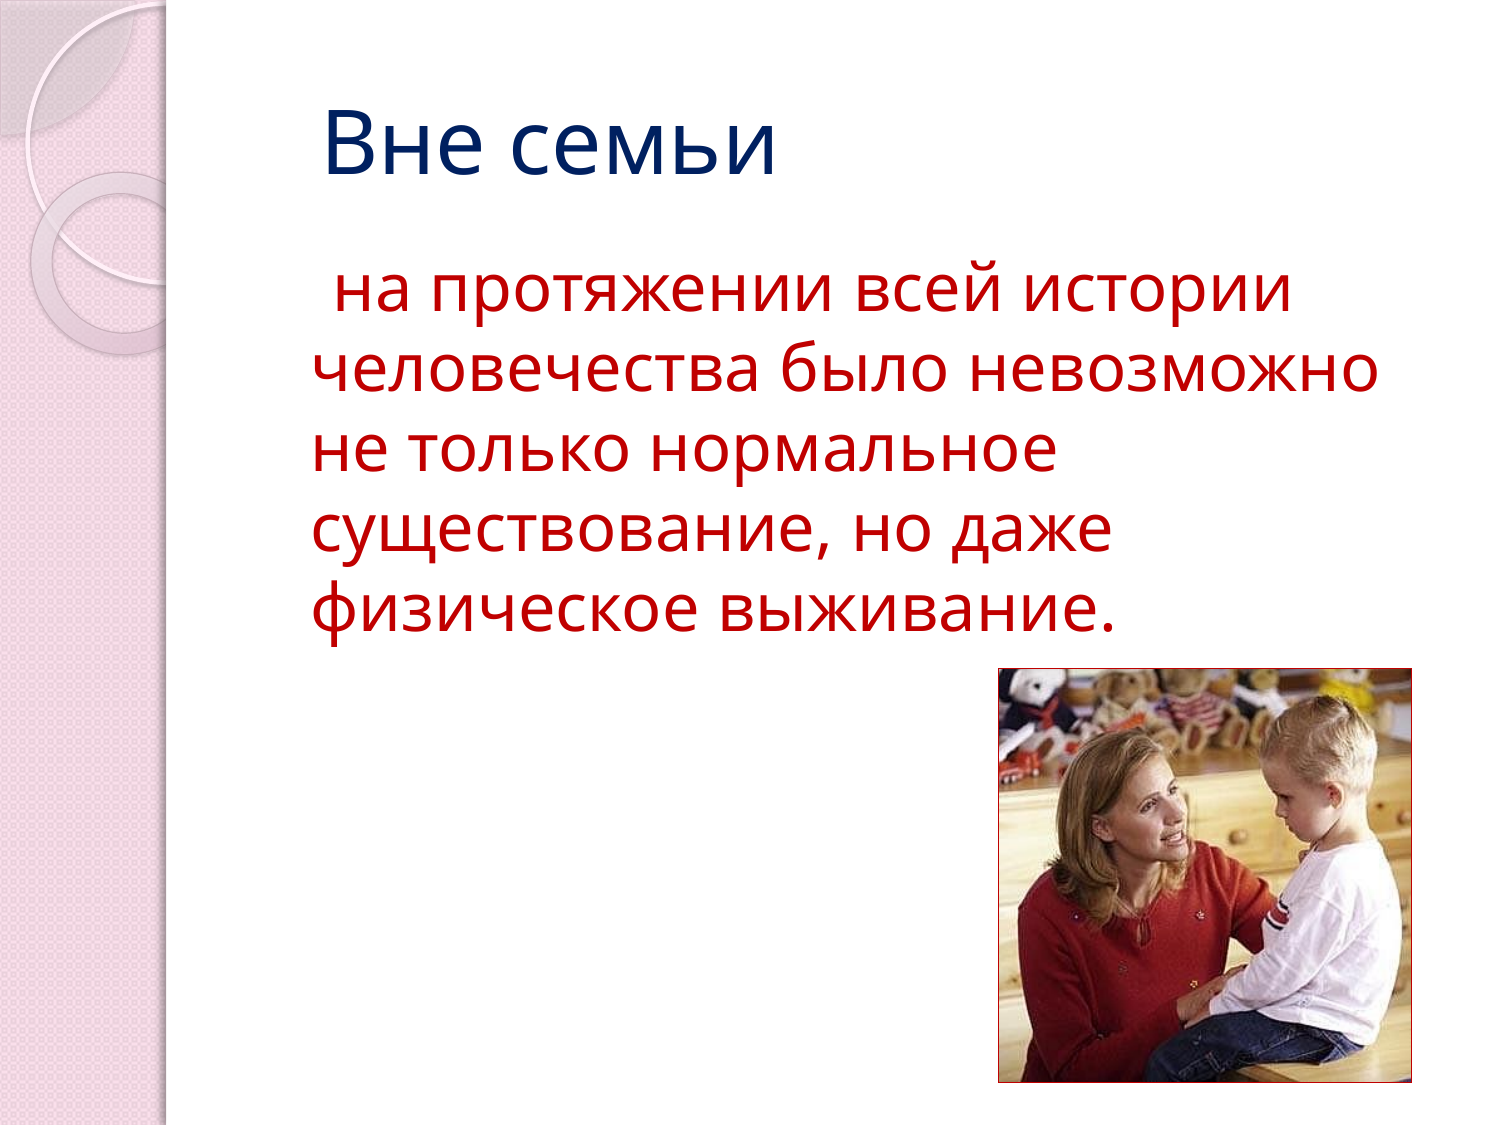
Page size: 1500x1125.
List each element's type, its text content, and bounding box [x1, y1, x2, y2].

picture [997, 668, 1412, 1083]
title Вне семьи [235, 45, 1466, 233]
list на протяжении всей истории человечества было невозможно не только нормальное существование, но даже физическое выживание. [235, 237, 1466, 1025]
